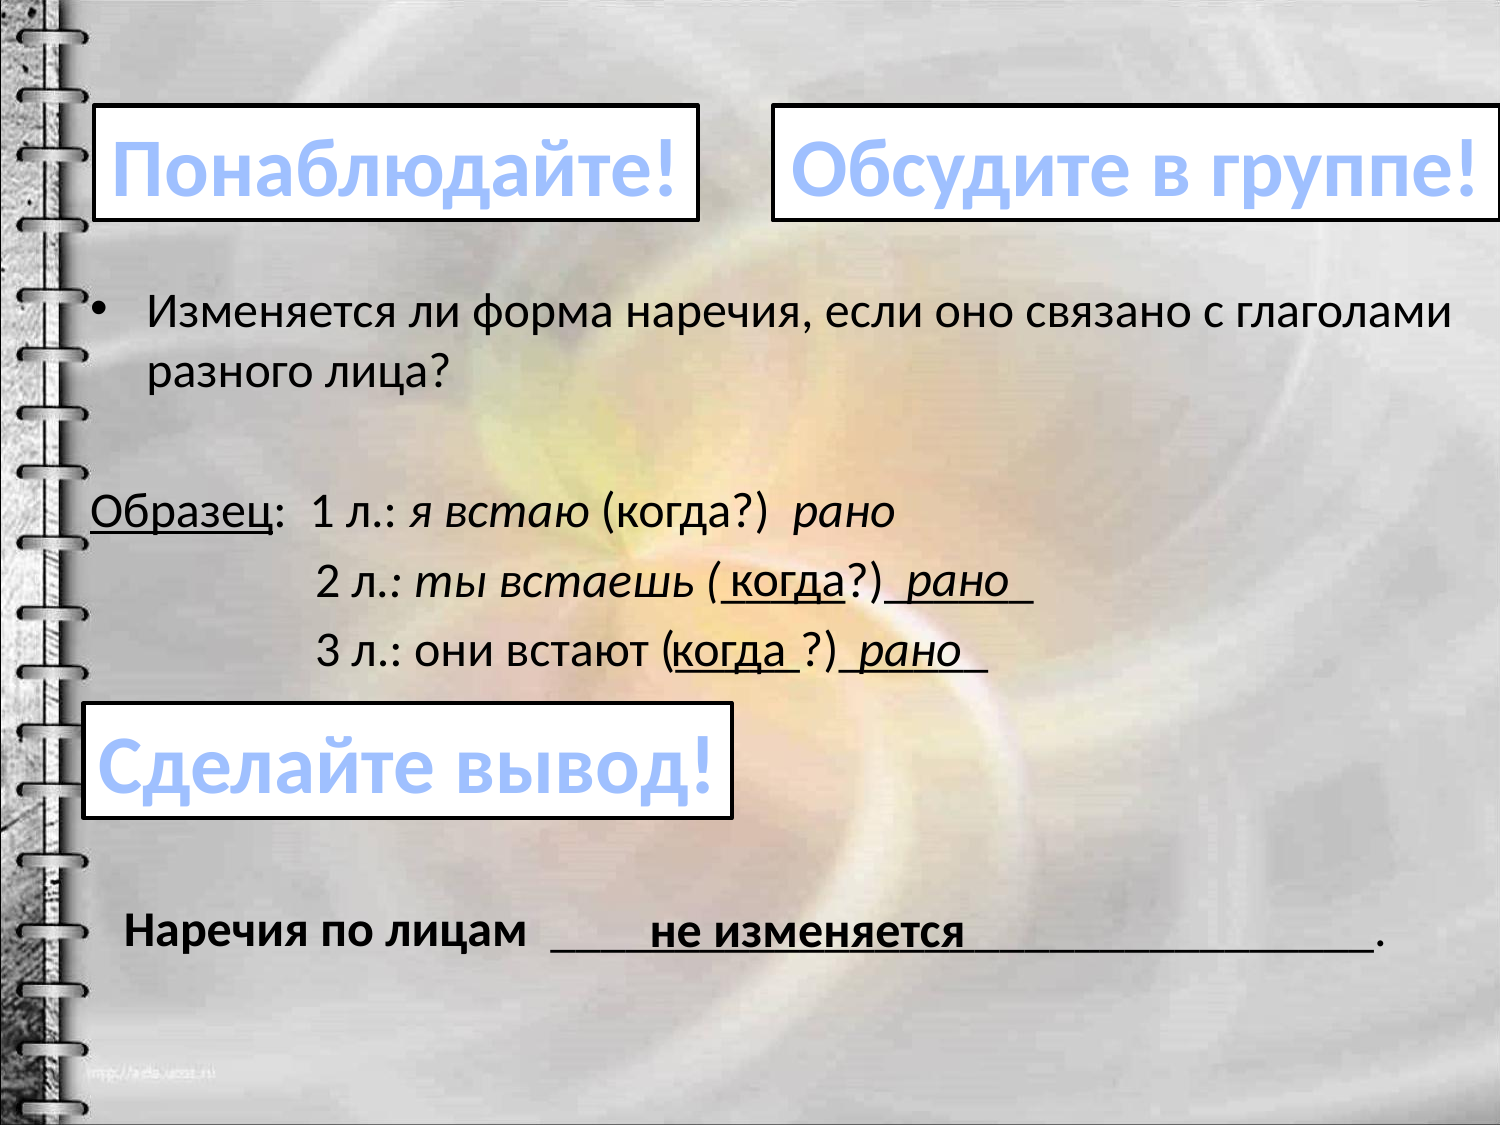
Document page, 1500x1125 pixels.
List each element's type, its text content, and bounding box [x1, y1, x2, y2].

text_box Понаблюдайте! [92, 103, 700, 222]
text_box не изменяется [634, 890, 981, 966]
text_box рано [891, 538, 1025, 614]
text_box Сделайте вывод! [81, 701, 734, 820]
picture [0, 0, 1500, 1125]
text_box Обсудите в группе! [771, 103, 1500, 222]
text_box когда [656, 609, 809, 685]
text_box рано [843, 609, 985, 685]
text_box когда [715, 538, 861, 614]
list Изменяется ли форма наречия, если оно связано с глаголами разного лица? Образец: 1 л.: я встаю (когда?) рано 2 л.: ты встаешь (_____?)______ 3 л.: они встают (_____?)______ Наречия по лицам _________________________________. [75, 269, 1500, 1005]
